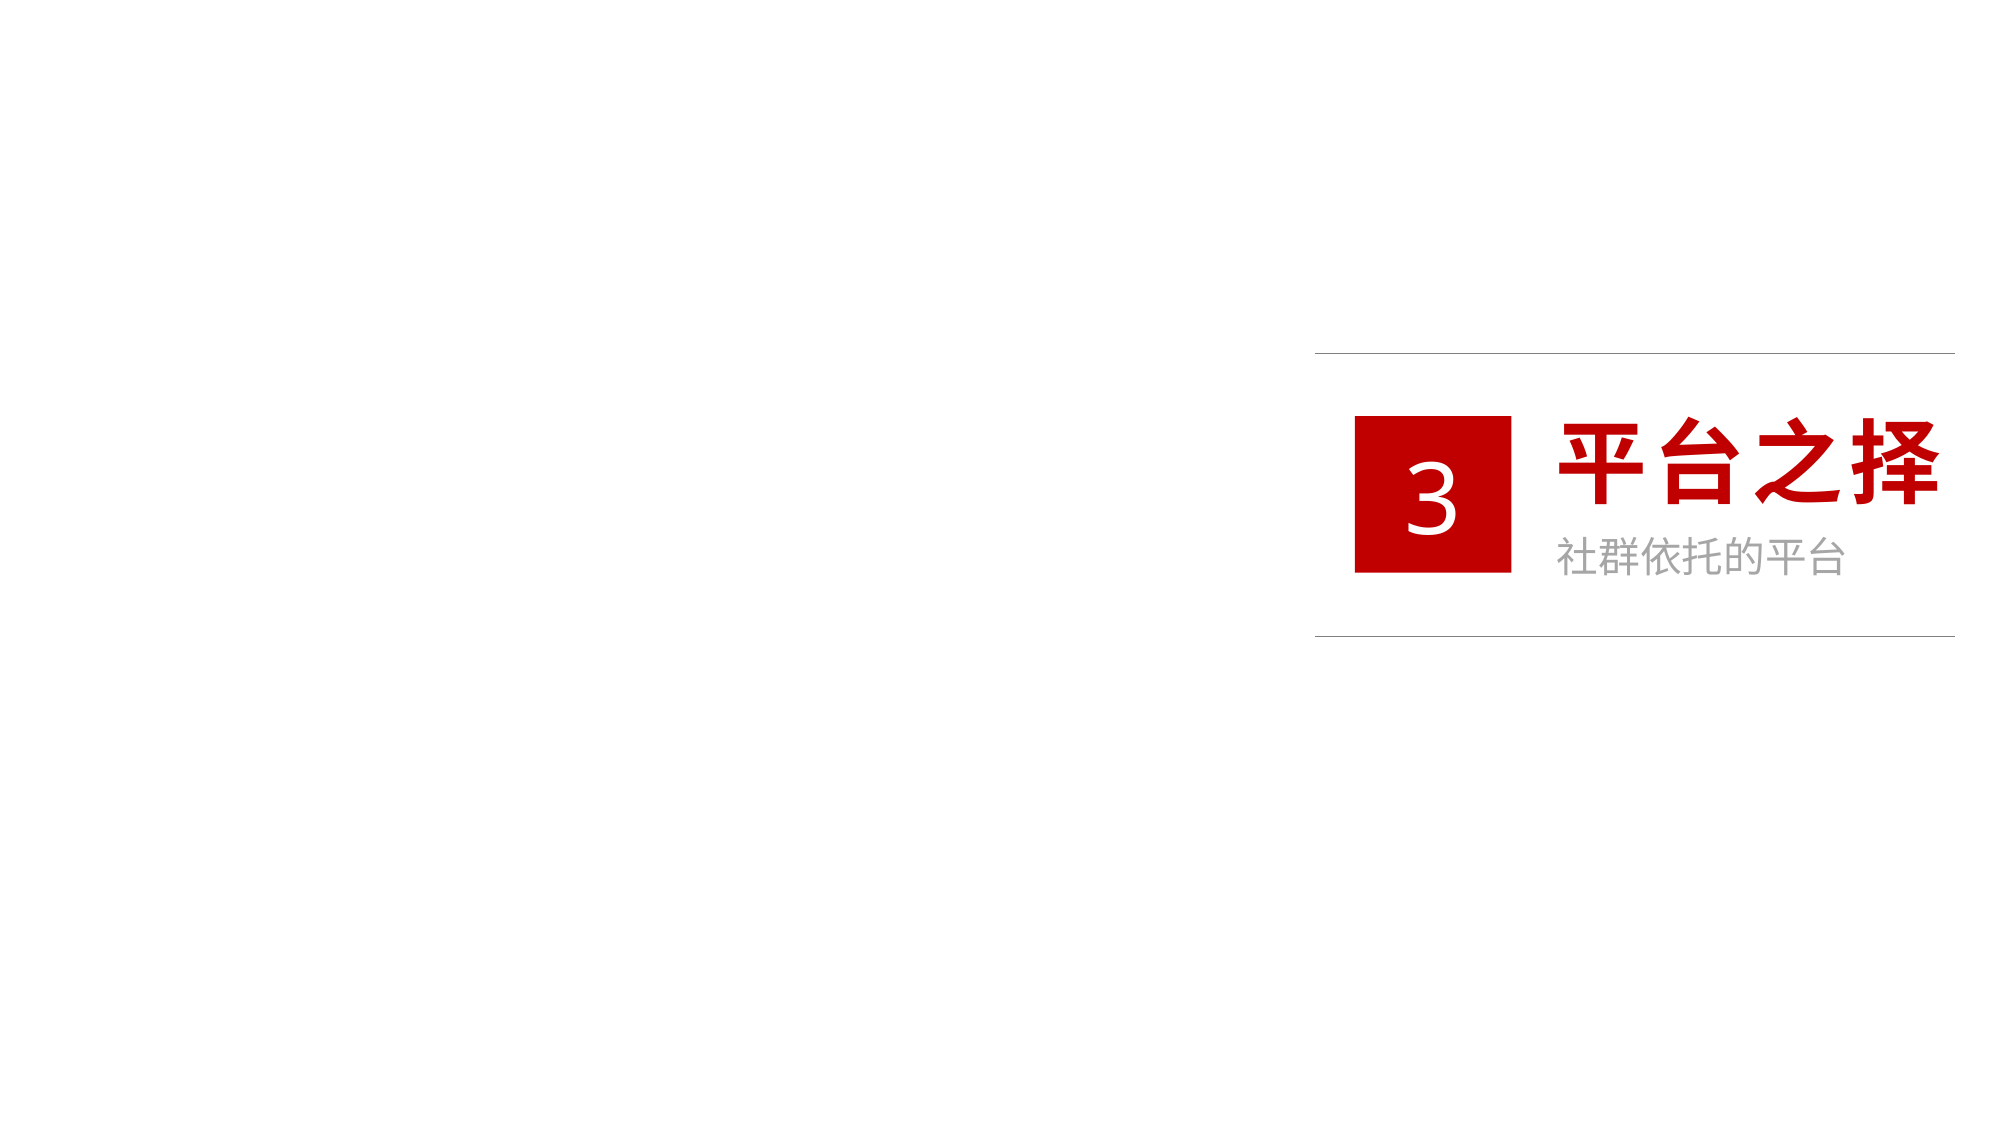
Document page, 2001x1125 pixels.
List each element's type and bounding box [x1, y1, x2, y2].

text_box [1314, 353, 1955, 637]
